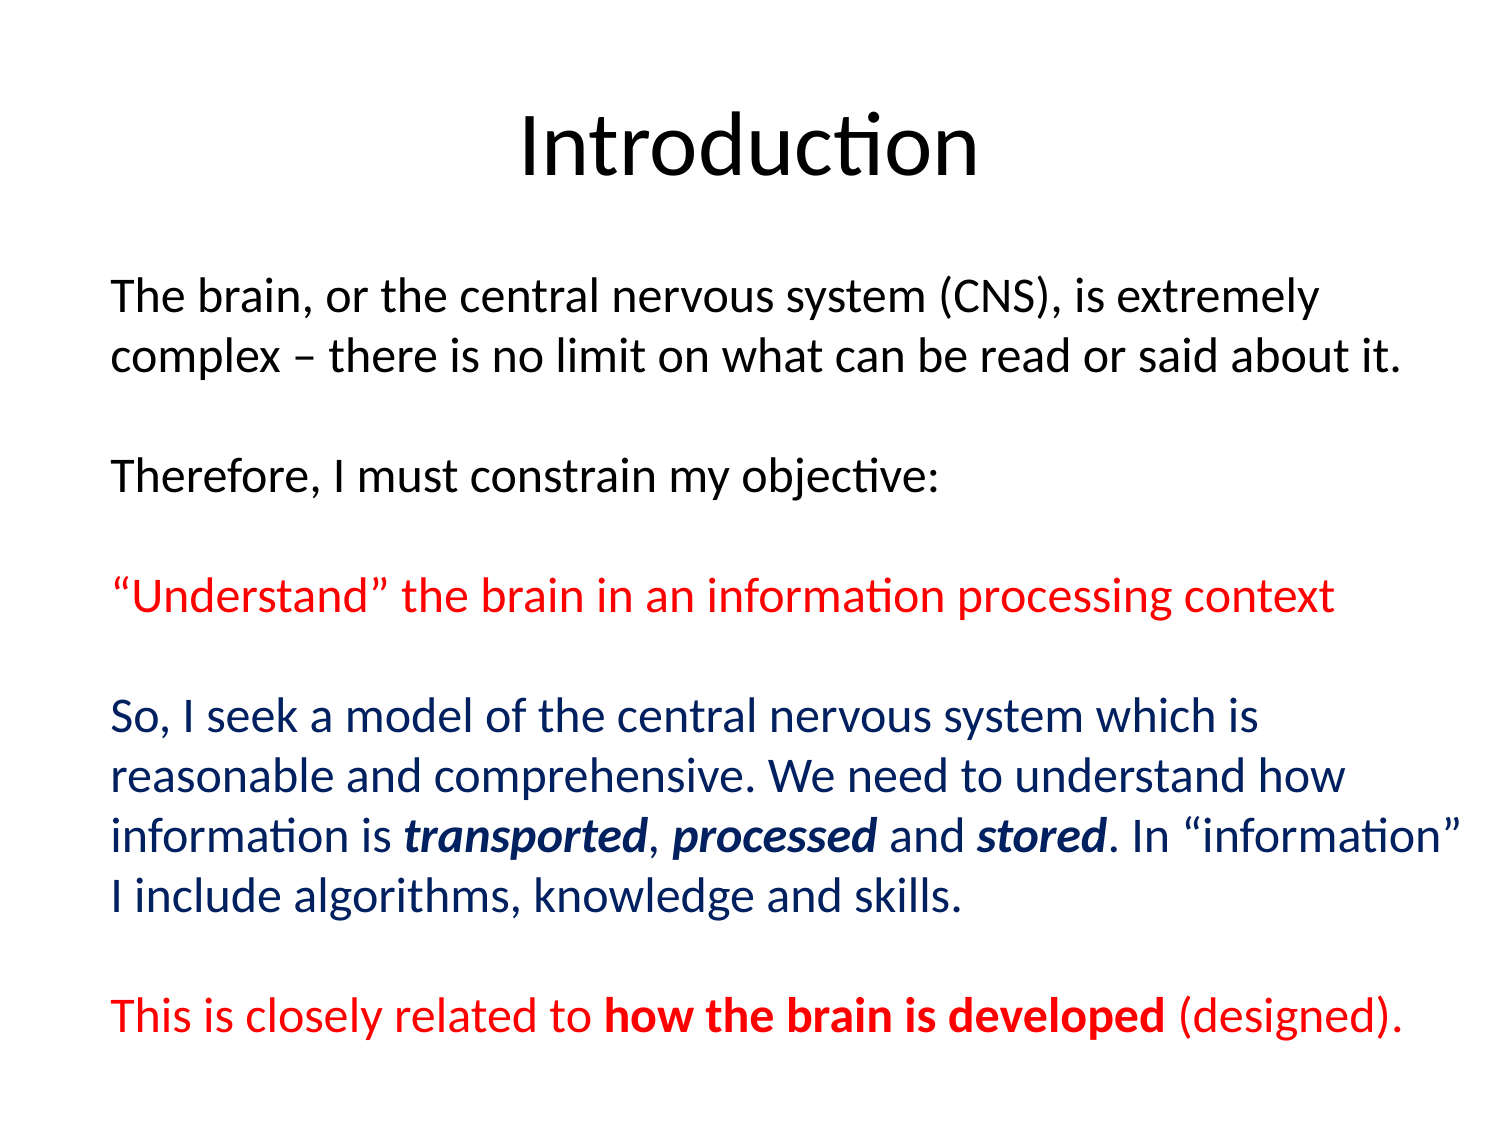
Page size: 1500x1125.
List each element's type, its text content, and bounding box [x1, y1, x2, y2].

title Introduction [75, 45, 1425, 233]
text_box The brain, or the central nervous system (CNS), is extremely complex – there is no limit on what can be read or said about it. Therefore, I must constrain my objective: “Understand” the brain in an information processing context So, I seek a model of the central nervous system which is reasonable and comprehensive. We need to understand how information is transported, processed and stored. In “information” I include algorithms, knowledge and skills. This is closely related to how the brain is developed (designed). [95, 255, 1489, 1051]
